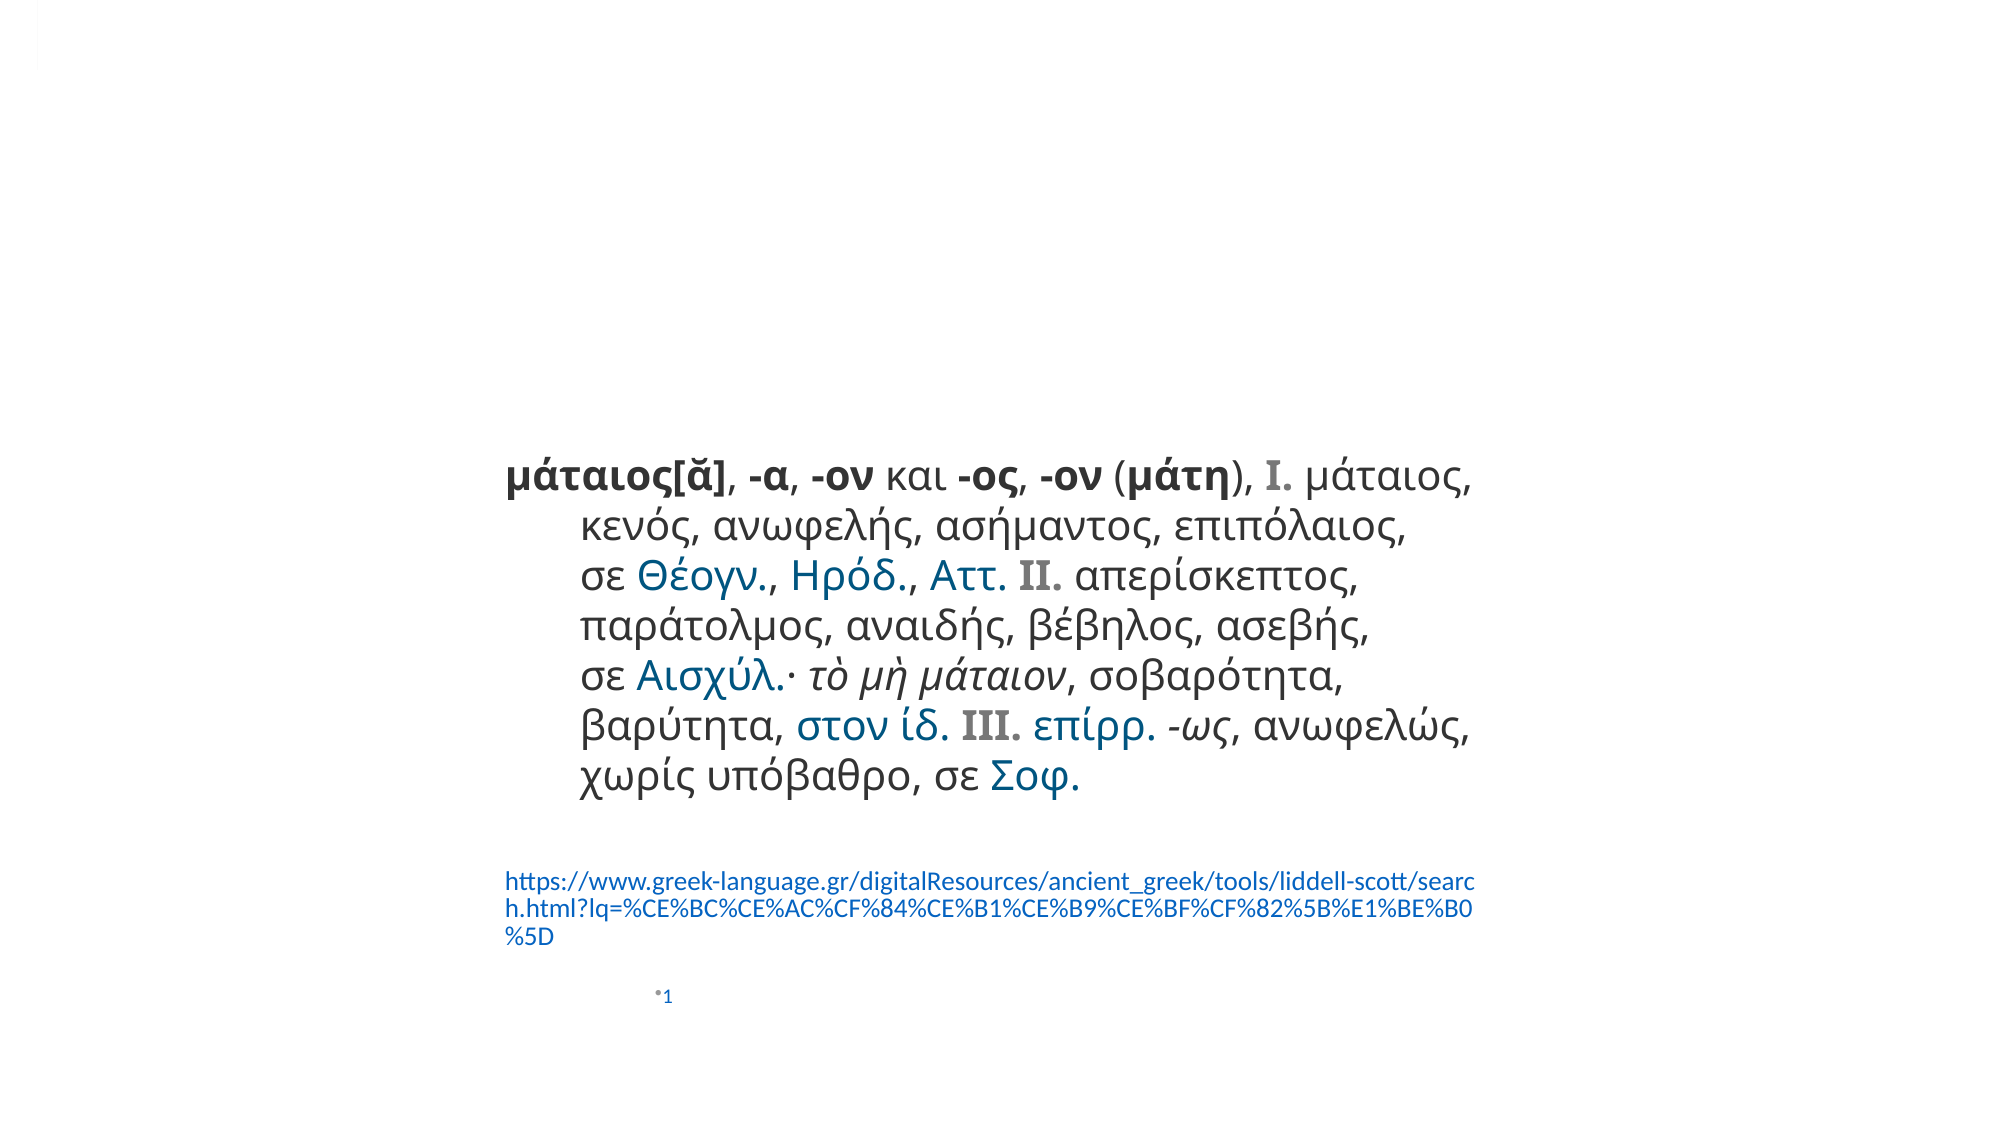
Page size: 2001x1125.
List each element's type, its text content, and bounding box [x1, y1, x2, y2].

text_box μάταιος[ᾰ], -α, -ον και -ος, -ον (μάτη), I. μάταιος, κενός, ανωφελής, ασήμαντος, επιπόλαιος, σε Θέογν., Ηρόδ., Αττ. II. απερίσκεπτος, παράτολμος, αναιδής, βέβηλος, ασεβής, σε Αισχύλ.· τὸ μὴ μάταιον, σοβαρότητα, βαρύτητα, στον ίδ. III. επίρρ. -ως, ανωφελώς, χωρίς υπόβαθρο, σε Σοφ. https://www.greek-language.gr/digitalResources/ancient_greek/tools/liddell-scott/search.html?lq=%CE%BC%CE%AC%CF%84%CE%B1%CE%B9%CE%BF%CF%82%5B%E1%BE%B0%5D 1 [490, 441, 1497, 962]
